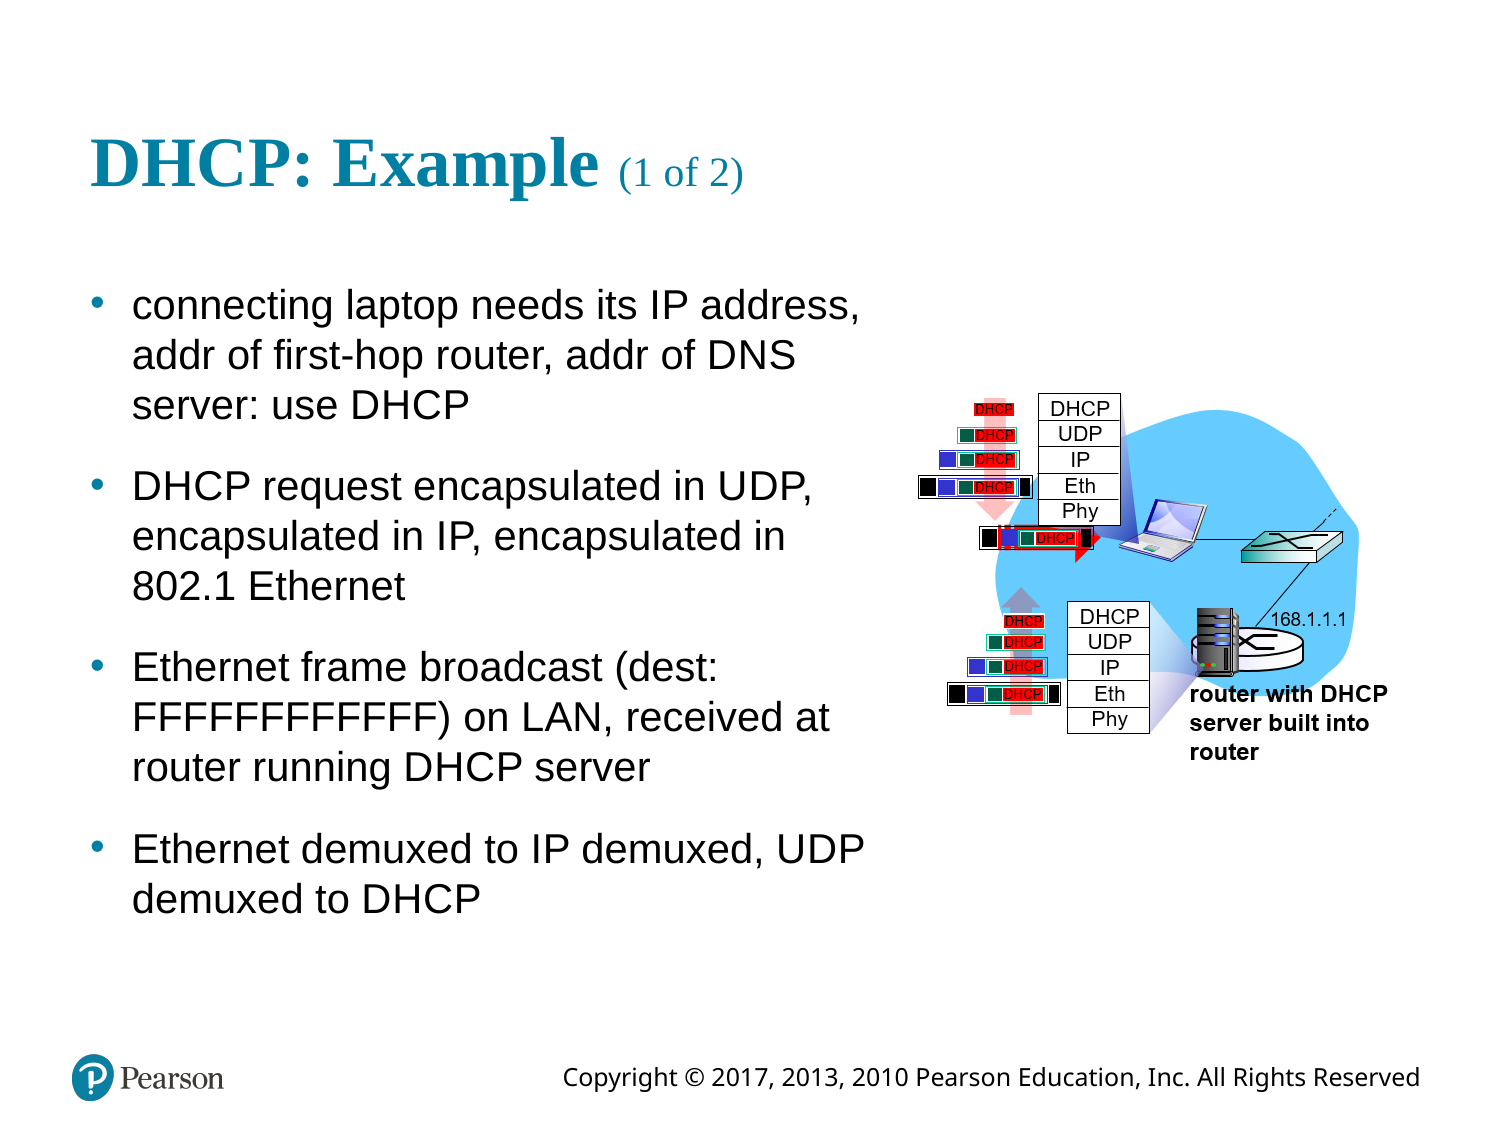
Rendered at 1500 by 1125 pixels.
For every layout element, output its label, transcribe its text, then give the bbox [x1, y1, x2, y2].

picture [72, 1054, 88, 1070]
picture [910, 374, 1426, 785]
picture [80, 1063, 106, 1088]
title D H C P: Example (1 of 2) [75, 35, 1425, 216]
picture [98, 1054, 224, 1101]
picture [72, 1087, 83, 1101]
list connecting laptop needs its I P address, addr of first-hop router, addr of D N S server: use D H C P D H C P request encapsulated in U D P, encapsulated in I P, encapsulated in 802.1 Ethernet Ethernet frame broadcast (dest: FFFFFFFFFFFF) on LAN, received at router running D H C P server Ethernet demuxed to I P demuxed, U D P demuxed to D H C P [75, 262, 881, 1005]
